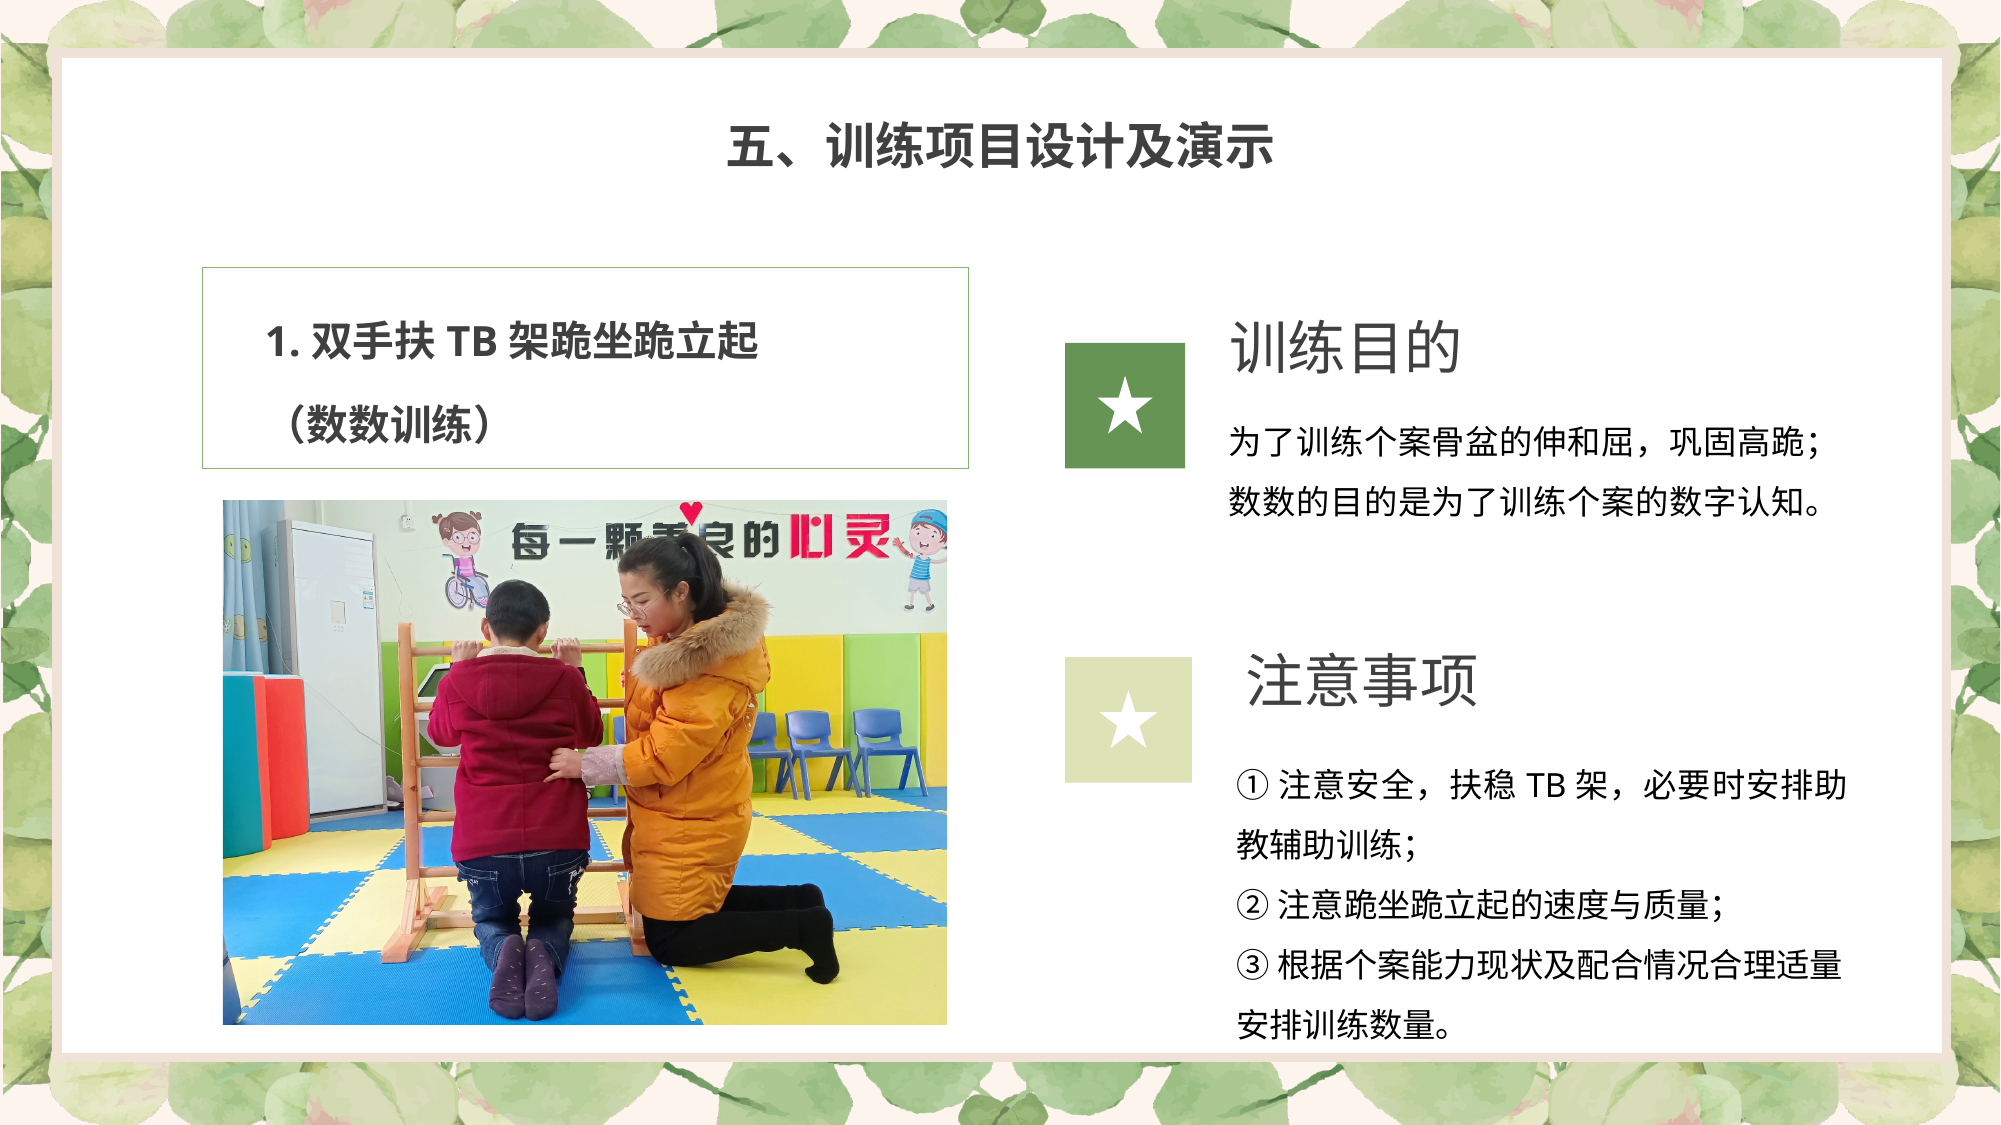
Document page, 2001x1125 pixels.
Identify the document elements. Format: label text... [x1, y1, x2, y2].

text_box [1065, 304, 1822, 571]
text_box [1064, 636, 1863, 1048]
picture [2, 1, 2001, 1125]
text_box 五、训练项目设计及演示 [693, 113, 1307, 175]
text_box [202, 267, 969, 469]
